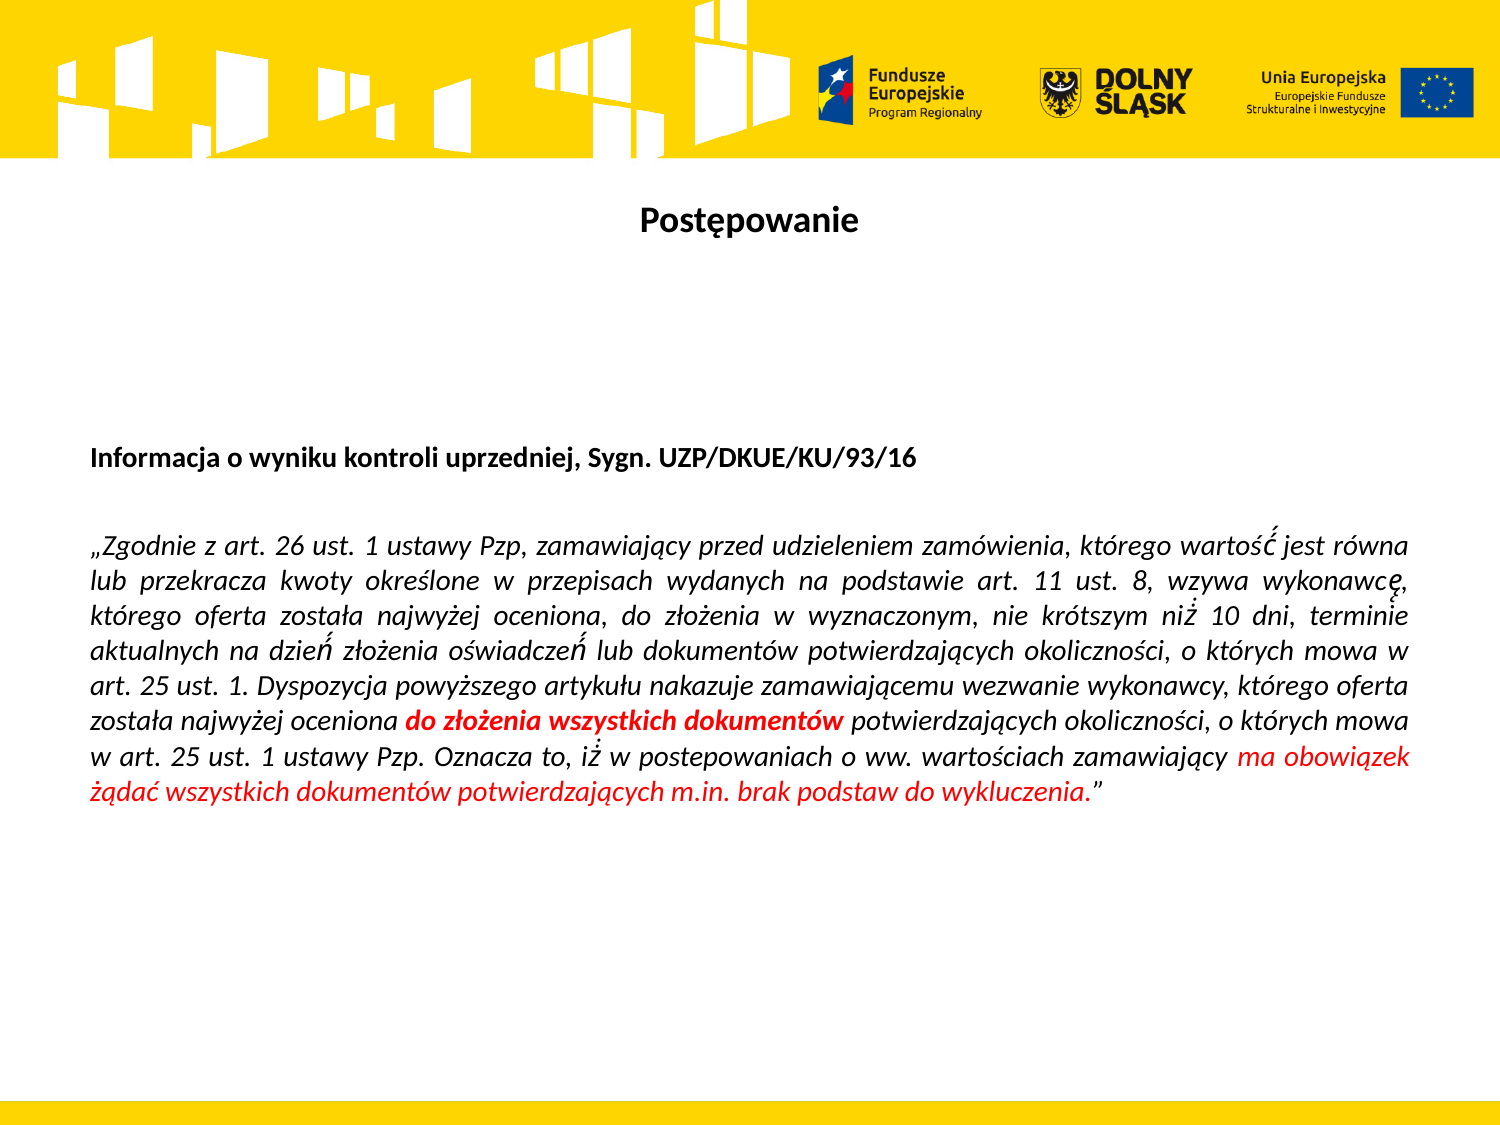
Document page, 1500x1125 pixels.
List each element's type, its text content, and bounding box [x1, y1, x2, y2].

picture [0, 0, 1500, 1125]
title Postępowanie [75, 172, 1425, 262]
list Informacja o wyniku kontroli uprzedniej, Sygn. UZP/DKUE/KU/93/16 „Zgodnie z art. 26 ust. 1 ustawy Pzp, zamawiający przed udzieleniem zamówienia, którego wartość́ jest równa lub przekracza kwoty określone w przepisach wydanych na podstawie art. 11 ust. 8, wzywa wykonawcę̨, którego oferta została najwyżej oceniona, do złożenia w wyznaczonym, nie krótszym niż̇ 10 dni, terminie aktualnych na dzień́ złożenia oświadczeń́ lub dokumentów potwierdzających okoliczności, o których mowa w art. 25 ust. 1. Dyspozycja powyższego artykułu nakazuje zamawiającemu wezwanie wykonawcy, którego oferta została najwyżej oceniona do złożenia wszystkich dokumentów potwierdzających okoliczności, o których mowa w art. 25 ust. 1 ustawy Pzp. Oznacza to, iż̇ w postepowaniach o ww. wartościach zamawiający ma obowiązek żądać wszystkich dokumentów potwierdzających m.in. brak podstaw do wykluczenia.” [75, 262, 1425, 1083]
